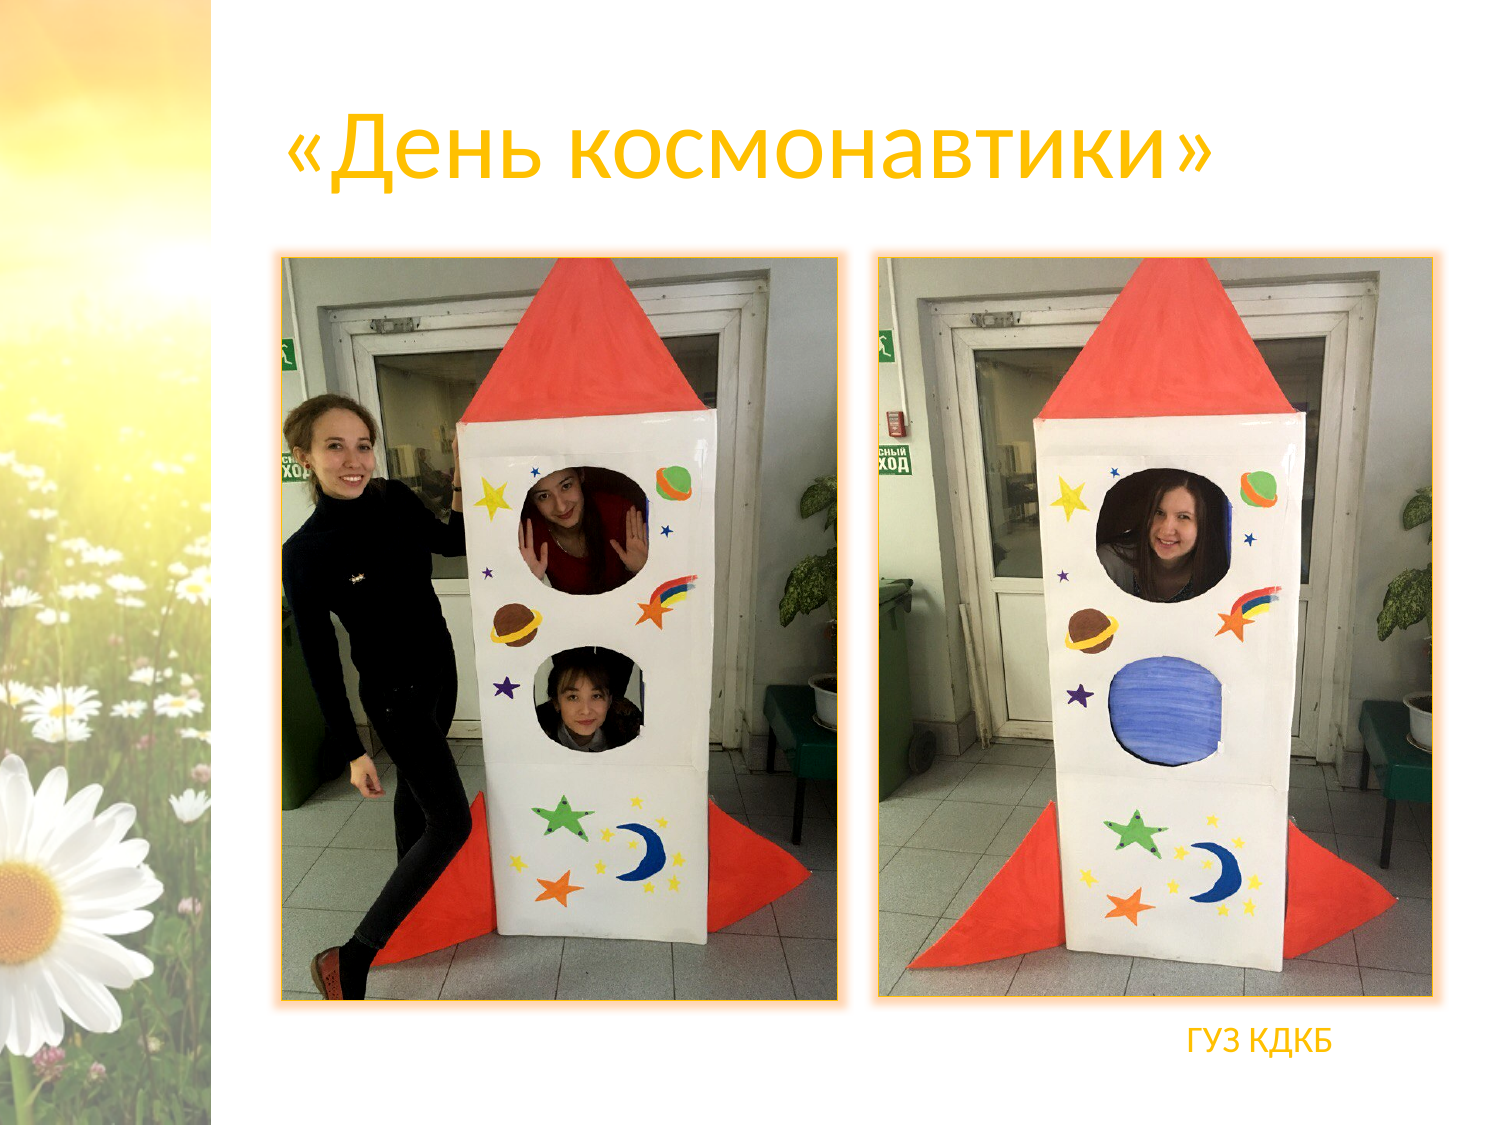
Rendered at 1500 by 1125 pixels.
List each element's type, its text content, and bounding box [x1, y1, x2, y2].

text_box ГУЗ КДКБ [1171, 1011, 1430, 1068]
title «День космонавтики» [215, 45, 1425, 233]
picture [878, 257, 1433, 997]
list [280, 257, 839, 1001]
picture [0, 0, 212, 1125]
